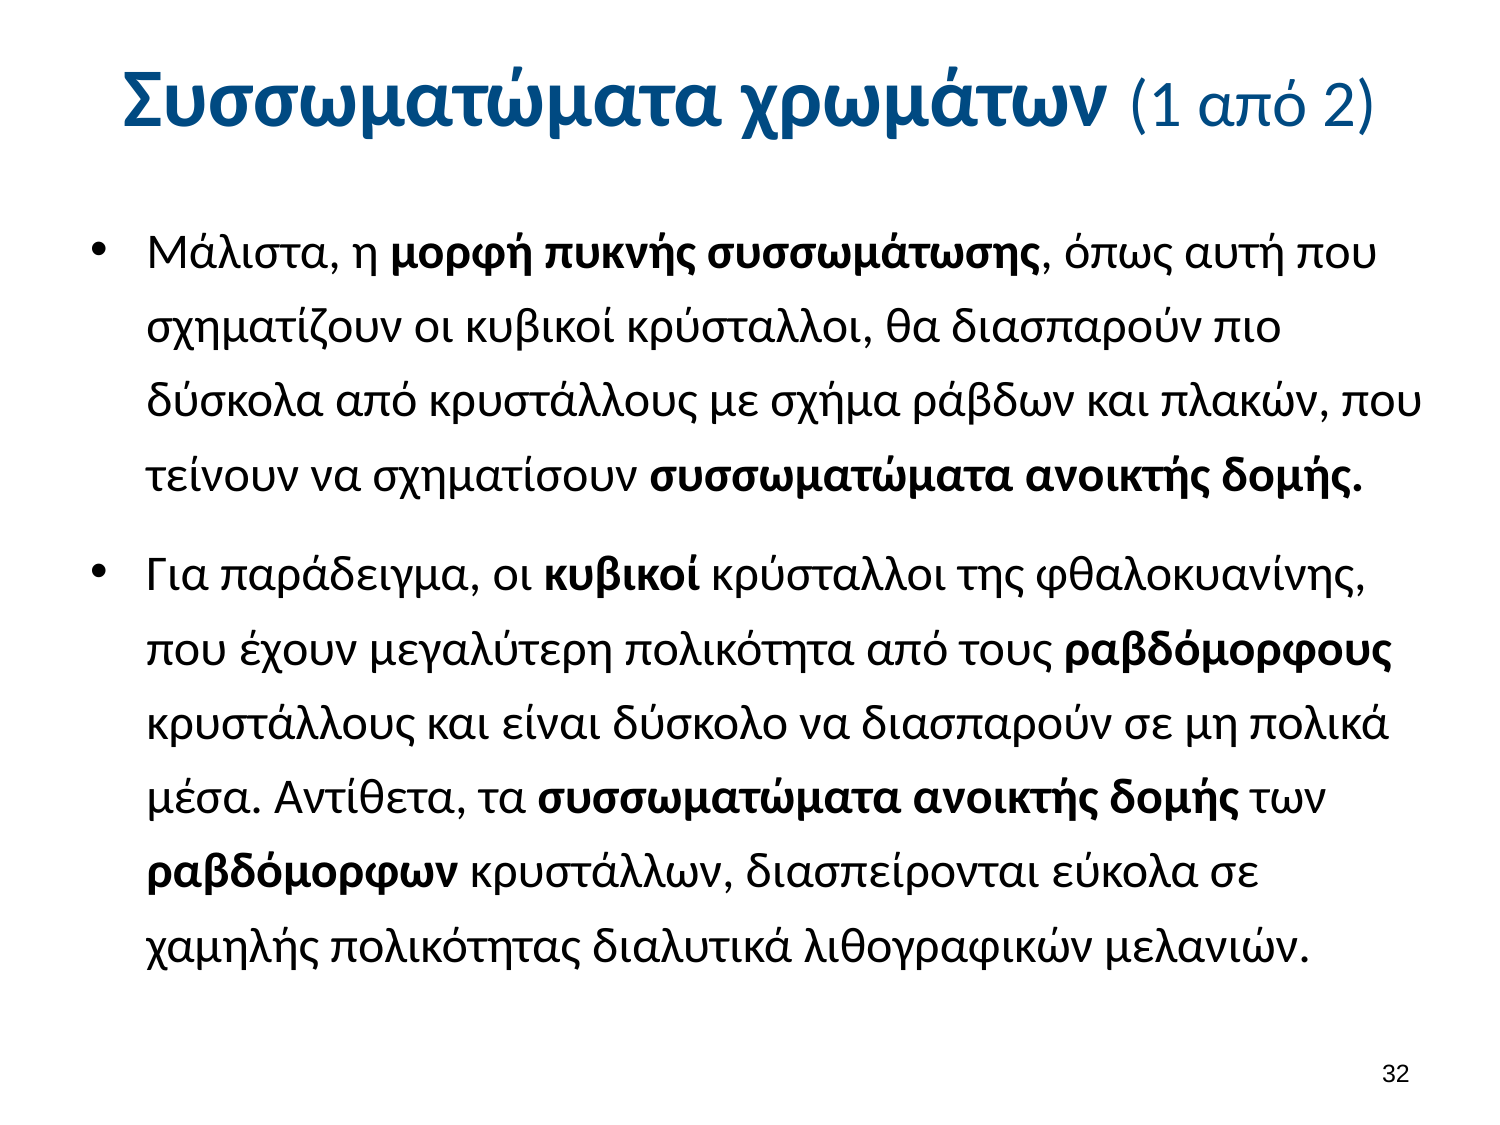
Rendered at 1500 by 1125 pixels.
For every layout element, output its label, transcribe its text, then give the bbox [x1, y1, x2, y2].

title Συσσωματώματα χρωμάτων (1 από 2) [0, 19, 1500, 169]
slide_number 31 [1074, 1042, 1425, 1103]
list Μάλιστα, η μορφή πυκνής συσσωμάτωσης, όπως αυτή που σχηματίζουν οι κυβικοί κρύσταλλοι, θα διασπαρούν πιο δύσκολα από κρυστάλλους με σχήμα ράβδων και πλακών, που τείνουν να σχηματίσουν συσσωματώματα ανοικτής δομής. Για παράδειγμα, οι κυβικοί κρύσταλλοι της φθαλοκυανίνης, που έχουν μεγαλύτερη πολικότητα από τους ραβδόμορφους κρυστάλλους και είναι δύσκολο να διασπαρούν σε μη πολικά μέσα. Αντίθετα, τα συσσωματώματα ανοικτής δομής των ραβδόμορφων κρυστάλλων, διασπείρονται εύκολα σε χαμηλής πολικότητας διαλυτικά λιθογραφικών μελανιών. [75, 196, 1447, 1106]
